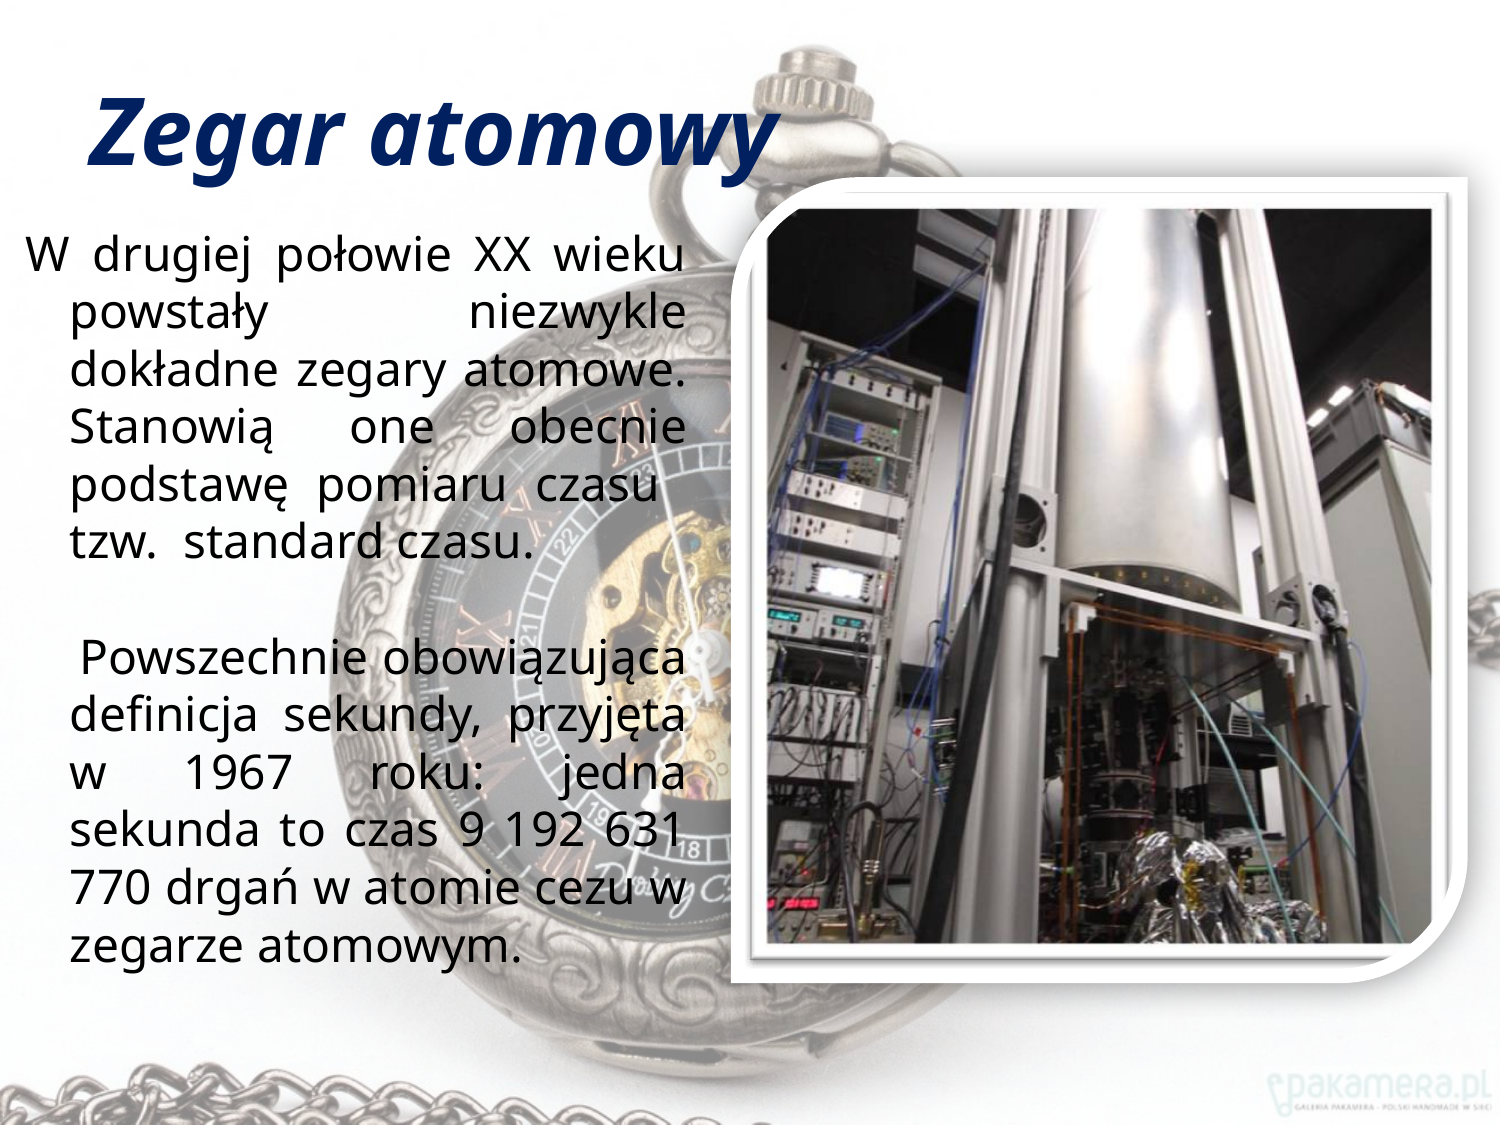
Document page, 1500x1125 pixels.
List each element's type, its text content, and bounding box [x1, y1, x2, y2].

picture [738, 184, 1461, 976]
title Zegar atomowy [75, 25, 1425, 231]
list W drugiej połowie XX wieku powstały niezwykle dokładne zegary atomowe. Stanowią one obecnie podstawę pomiaru czasu tzw. standard czasu. Powszechnie obowiązująca definicja sekundy, przyjęta w 1967 roku: jedna sekunda to czas 9 192 631 770 drgań w atomie cezu w zegarze atomowym. [0, 208, 703, 1071]
